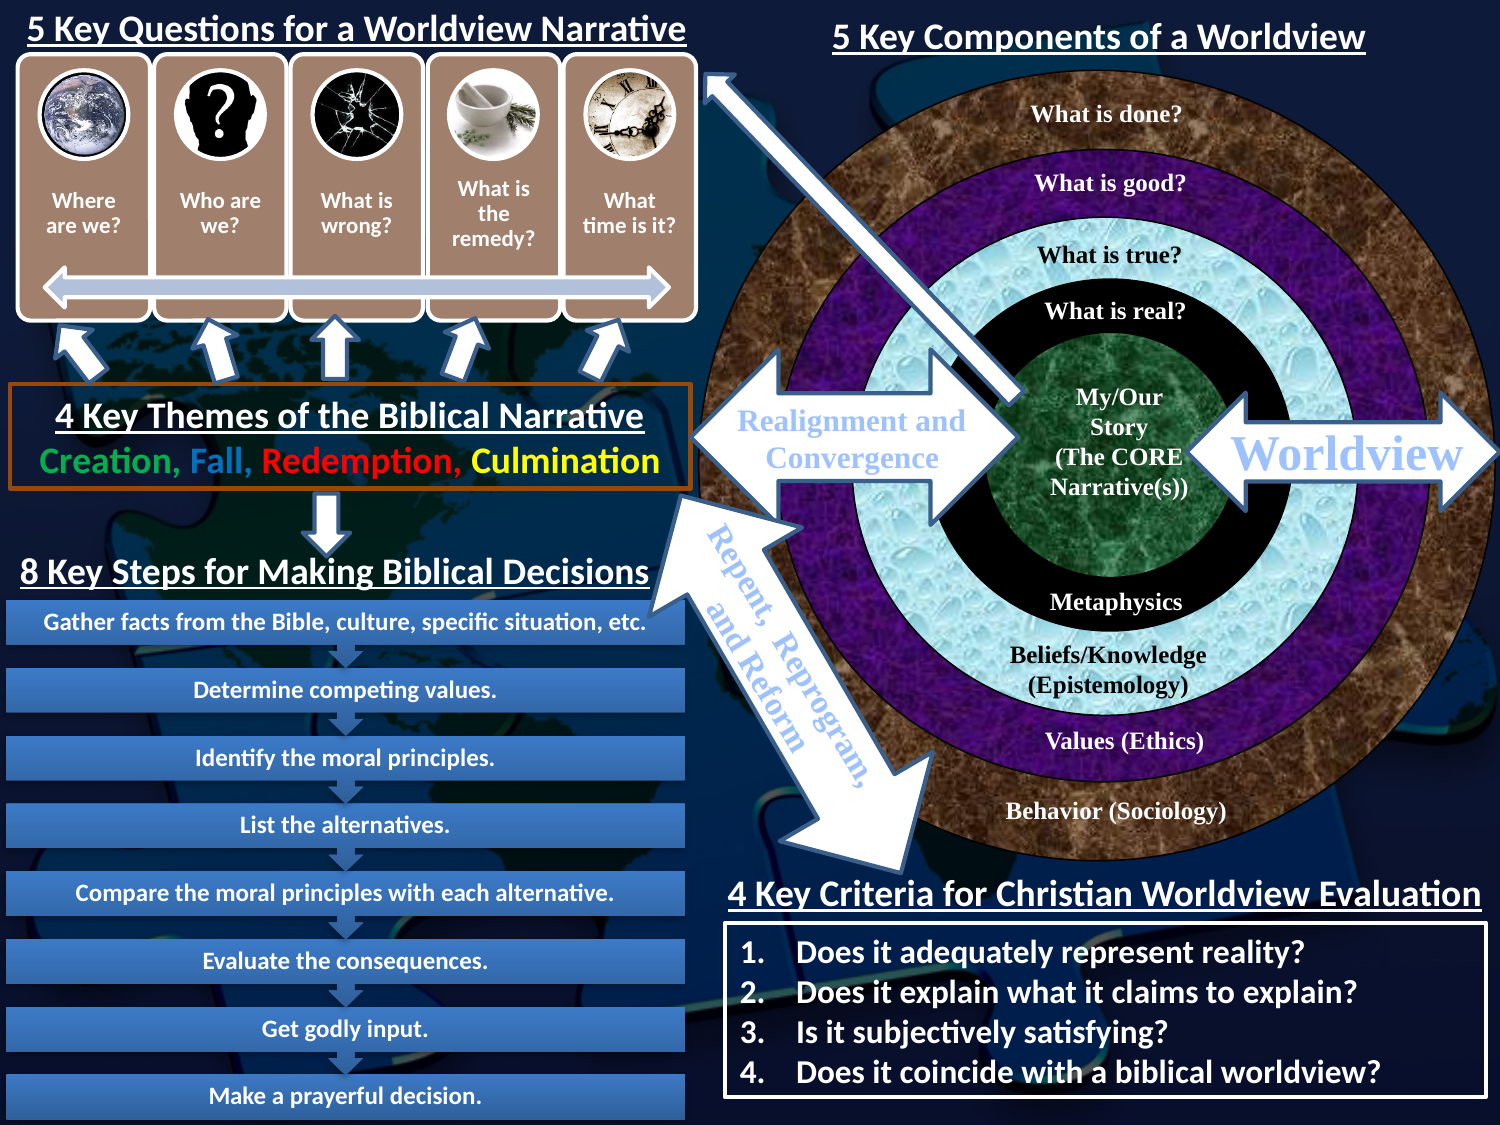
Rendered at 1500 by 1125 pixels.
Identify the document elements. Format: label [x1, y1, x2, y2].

text_box [17, 53, 697, 321]
text_box [698, 70, 1500, 861]
text_box [6, 599, 686, 1120]
picture [0, 0, 1500, 1125]
